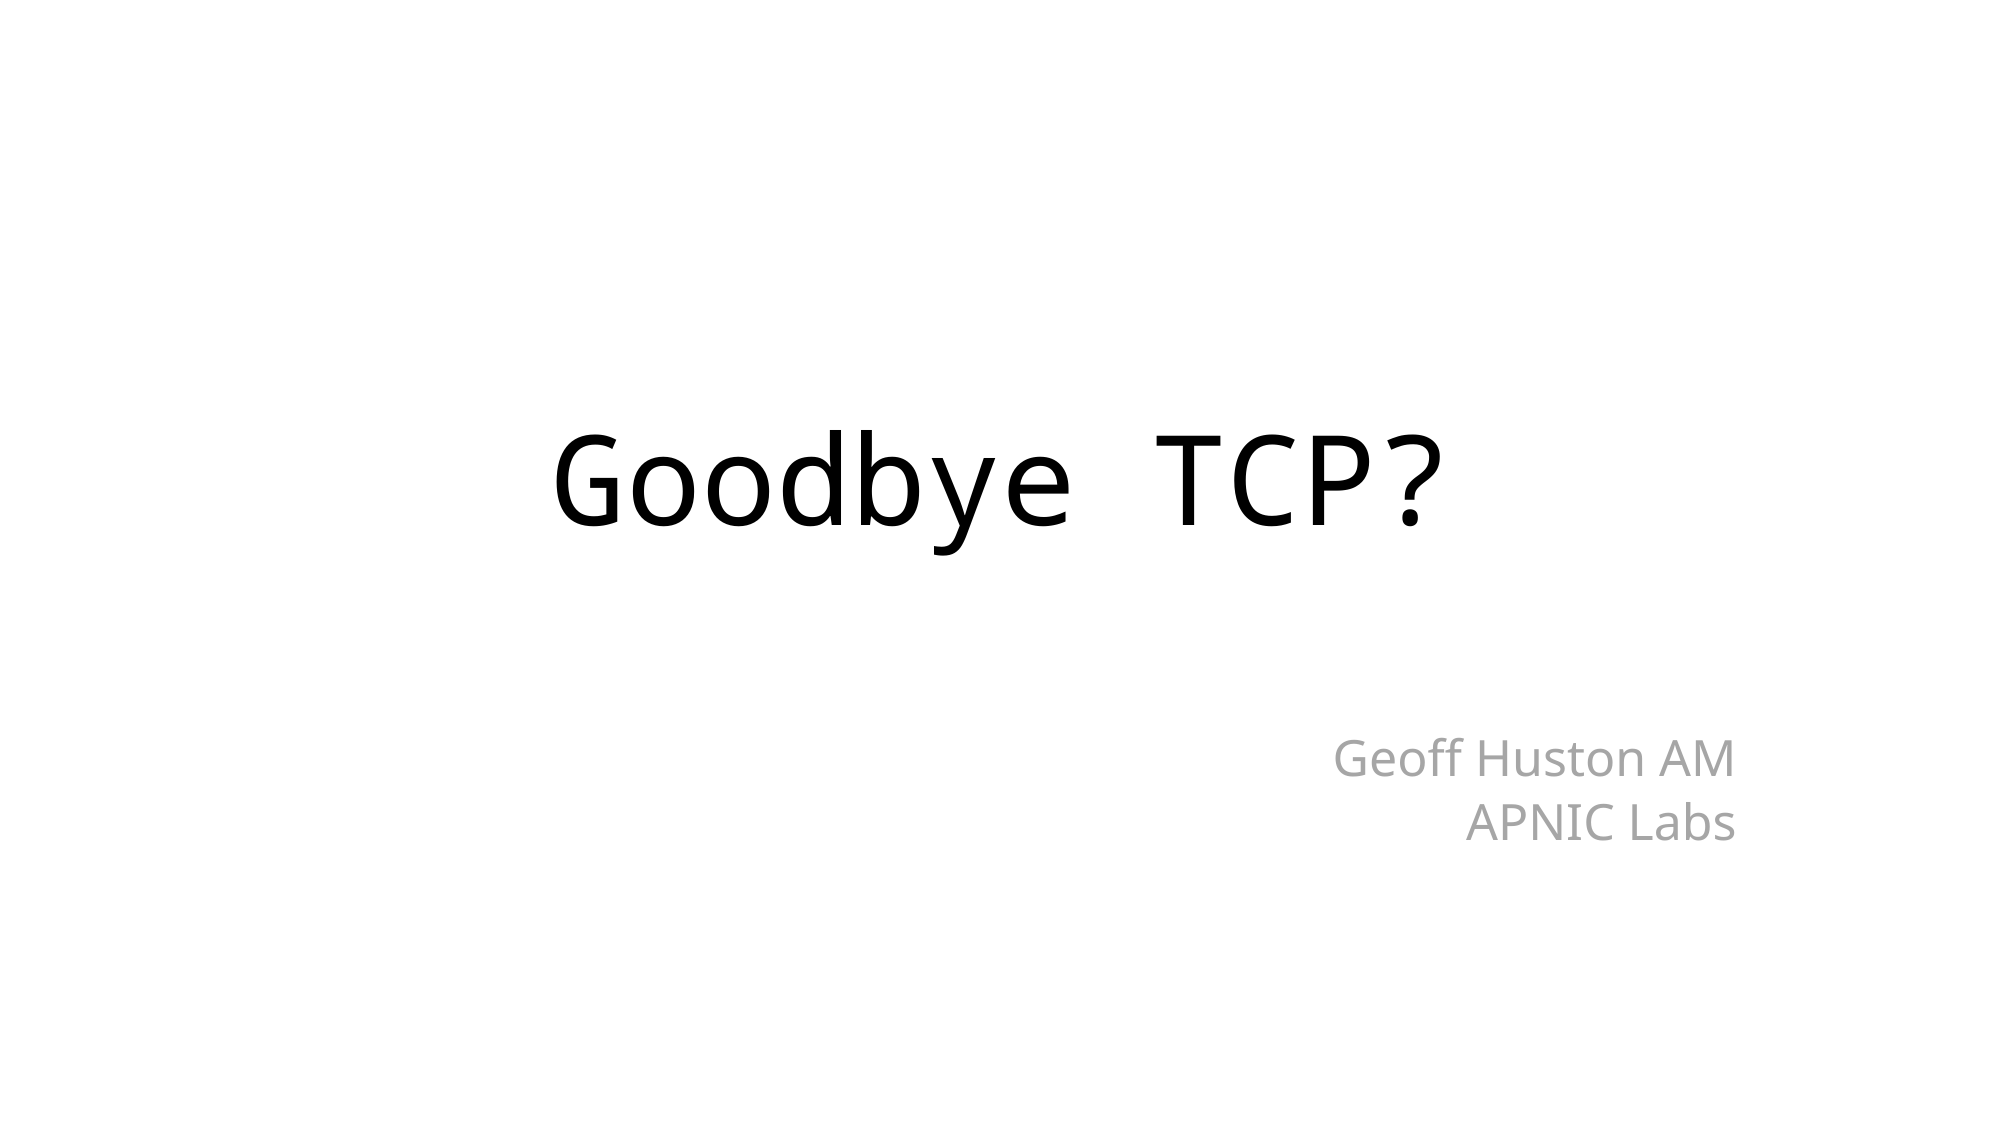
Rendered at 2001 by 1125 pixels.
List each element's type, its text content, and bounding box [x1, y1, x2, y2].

title Goodbye TCP? [251, 318, 1752, 711]
subtitle Geoff Huston AM APNIC Labs [251, 725, 1752, 997]
